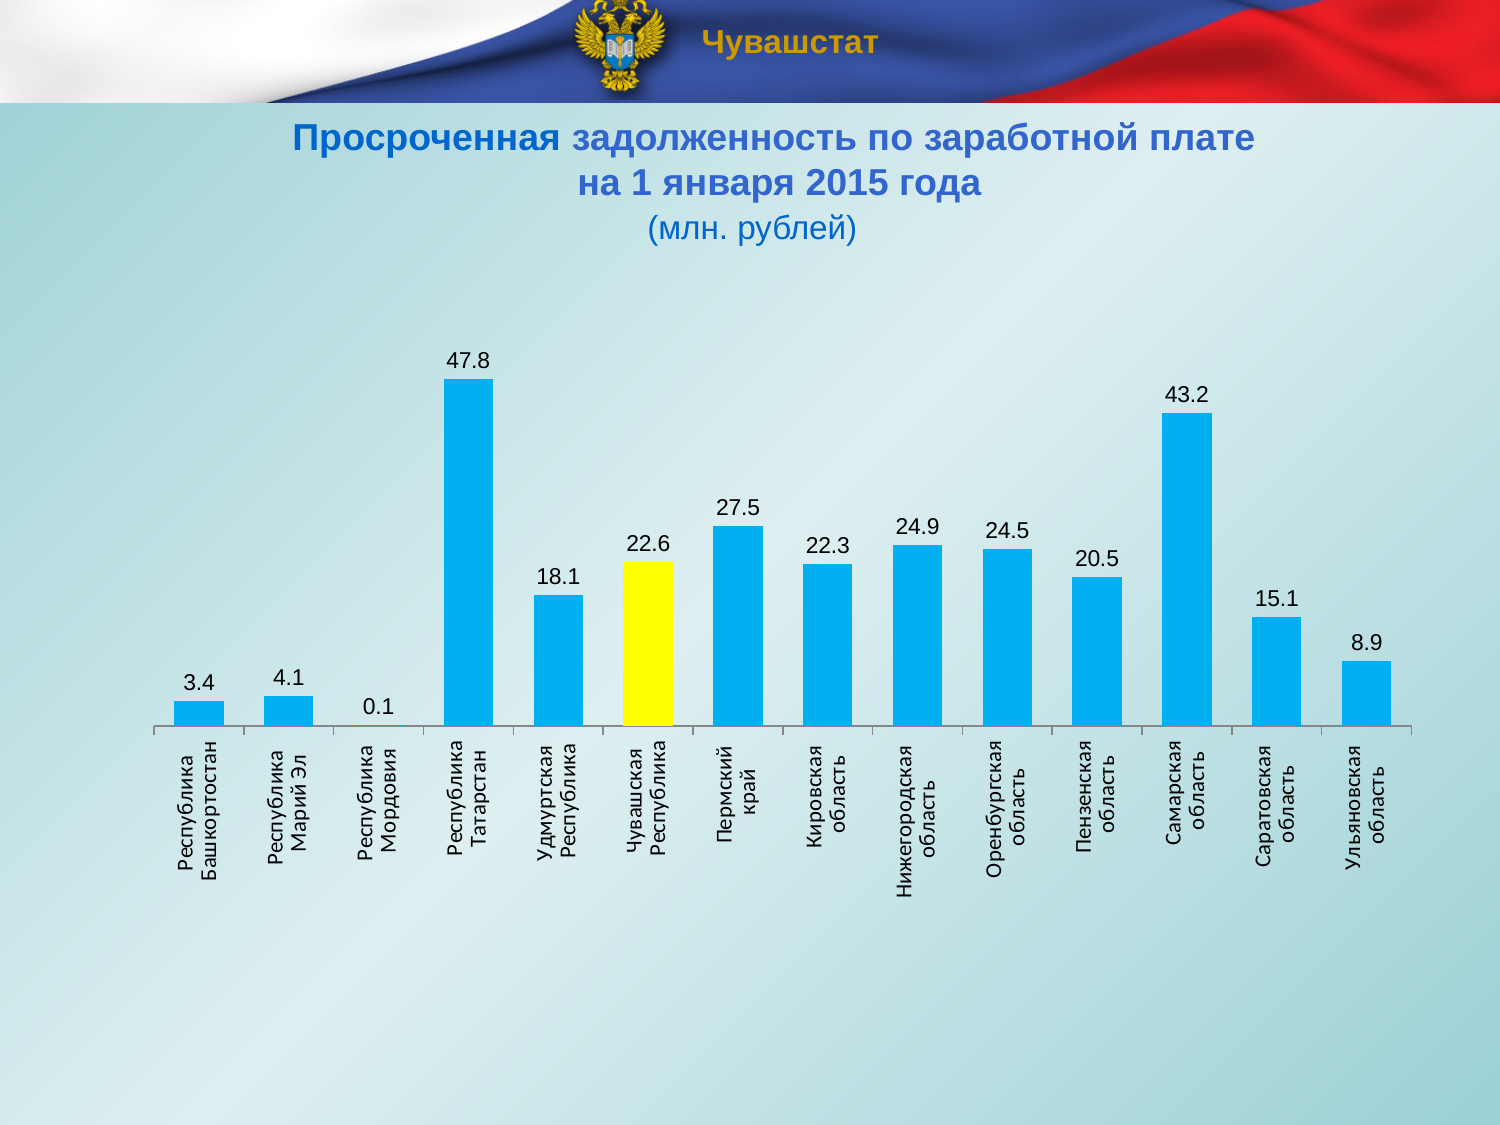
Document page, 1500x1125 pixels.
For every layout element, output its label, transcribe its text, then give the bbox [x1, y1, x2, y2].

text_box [0, 0, 1500, 103]
text_box (млн. рублей) [632, 199, 938, 254]
chart [135, 290, 1425, 1047]
text_box Просроченная задолженность по заработной плате на 1 января 2015 года [199, 111, 1360, 211]
